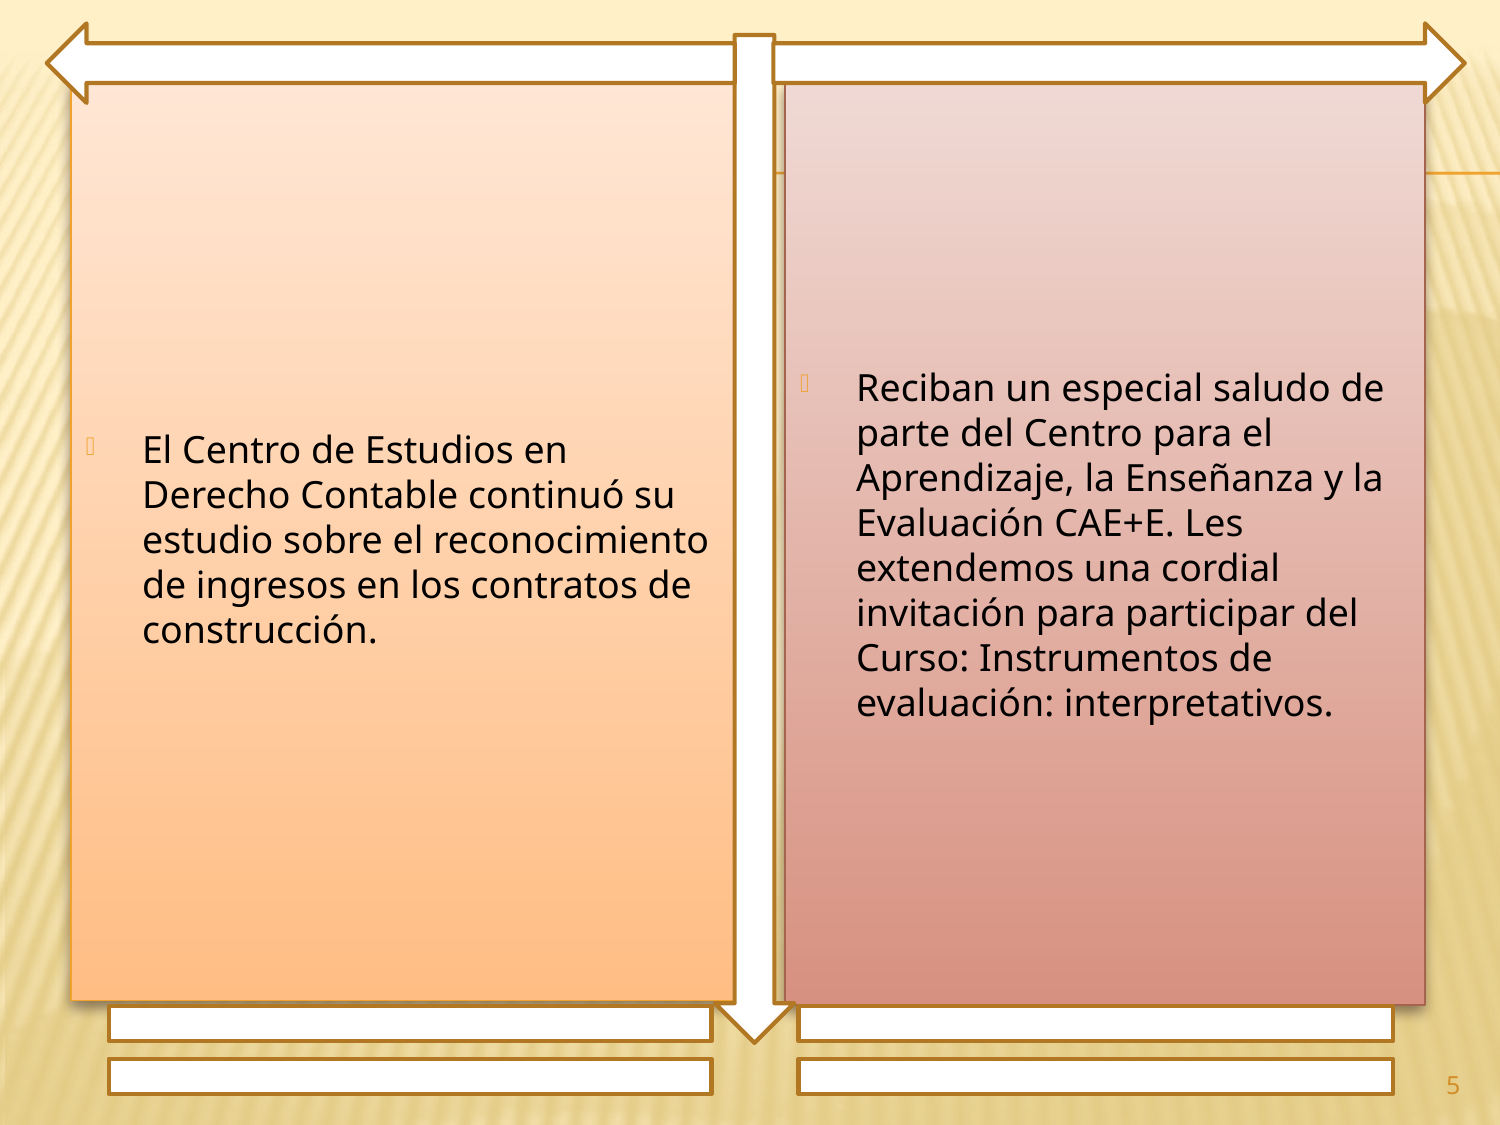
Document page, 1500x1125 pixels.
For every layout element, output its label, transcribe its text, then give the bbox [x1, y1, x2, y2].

text_box [107, 1057, 714, 1096]
text_box [796, 1057, 1395, 1096]
text_box [712, 32, 797, 1046]
slide_number 5 [1350, 1062, 1475, 1103]
list El Centro de Estudios en Derecho Contable continuó su estudio sobre el reconocimiento de ingresos en los contratos de construcción. [70, 86, 732, 1001]
text_box [44, 21, 737, 105]
list Reciban un especial saludo de parte del Centro para el Aprendizaje, la Enseñanza y la Evaluación CAE+E. Les extendemos una cordial invitación para participar del Curso: Instrumentos de evaluación: interpretativos. [784, 86, 1426, 1006]
text_box [107, 1004, 714, 1043]
text_box [771, 21, 1467, 105]
text_box [796, 1004, 1395, 1043]
